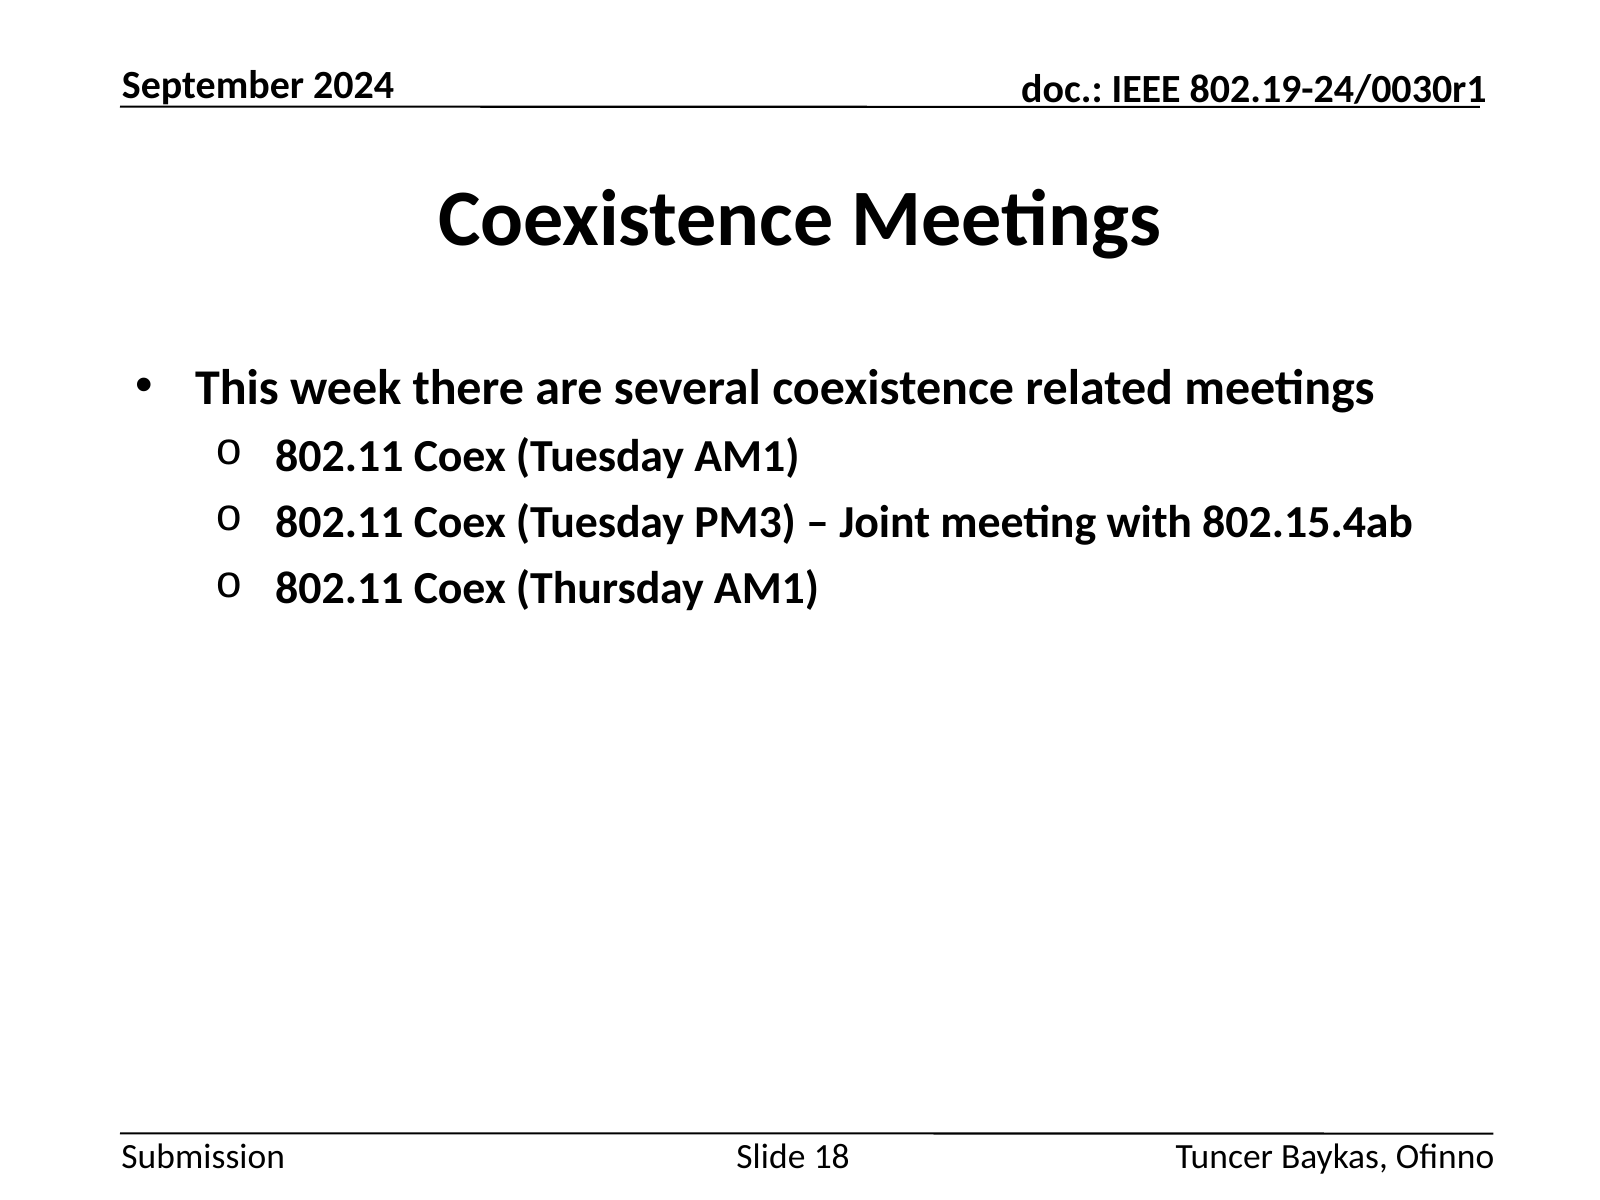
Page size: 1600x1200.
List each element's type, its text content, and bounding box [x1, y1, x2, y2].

slide_number Slide 18 [733, 1132, 854, 1197]
footer Tuncer Baykas, Ofinno [937, 1132, 1495, 1174]
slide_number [121, 58, 451, 107]
title Coexistence Meetings [119, 119, 1480, 307]
list This week there are several coexistence related meetings 802.11 Coex (Tuesday AM1) 802.11 Coex (Tuesday PM3) – Joint meeting with 802.15.4ab 802.11 Coex (Thursday AM1) [119, 346, 1480, 1067]
